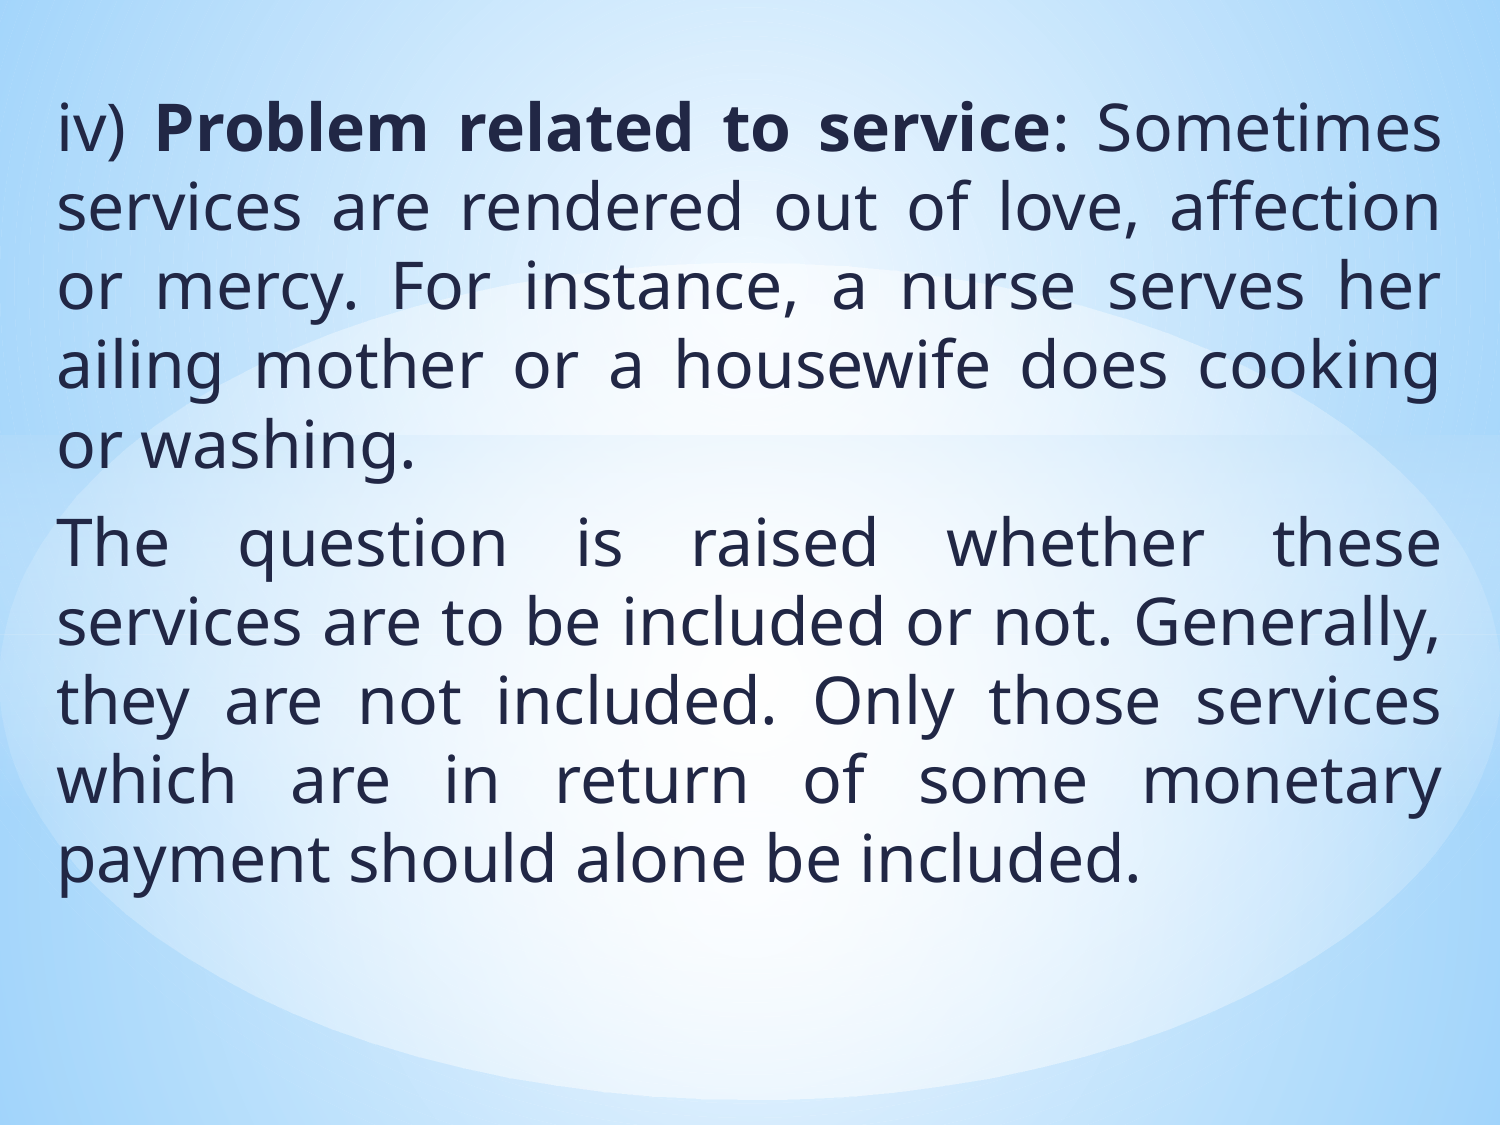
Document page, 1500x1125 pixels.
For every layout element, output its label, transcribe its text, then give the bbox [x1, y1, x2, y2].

subtitle iv) Problem related to service: Sometimes services are rendered out of love, affection or mercy. For instance, a nurse serves her ailing mother or a housewife does cooking or washing. The question is raised whether these services are to be included or not. Generally, they are not included. Only those services which are in return of some monetary payment should alone be included. [41, 78, 1459, 1047]
